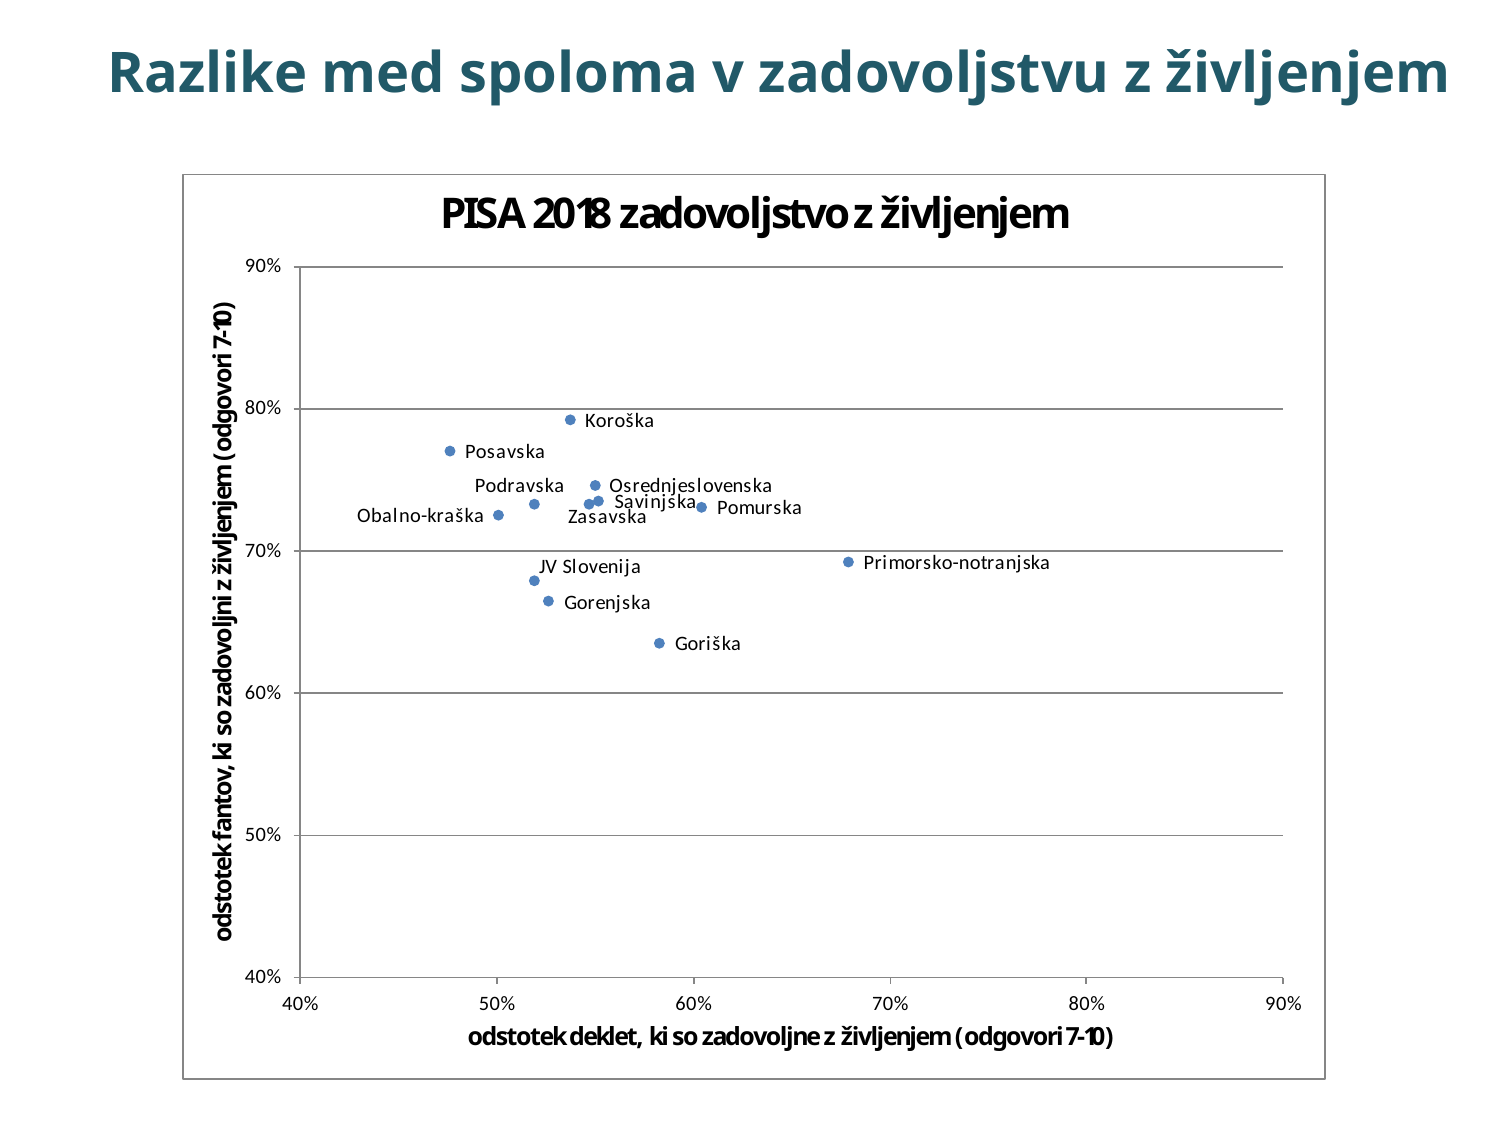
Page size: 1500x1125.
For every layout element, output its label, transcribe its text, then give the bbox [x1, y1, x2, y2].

picture [148, 154, 1351, 1095]
title Razlike med spoloma v zadovoljstvu z življenjem [88, 19, 1471, 121]
